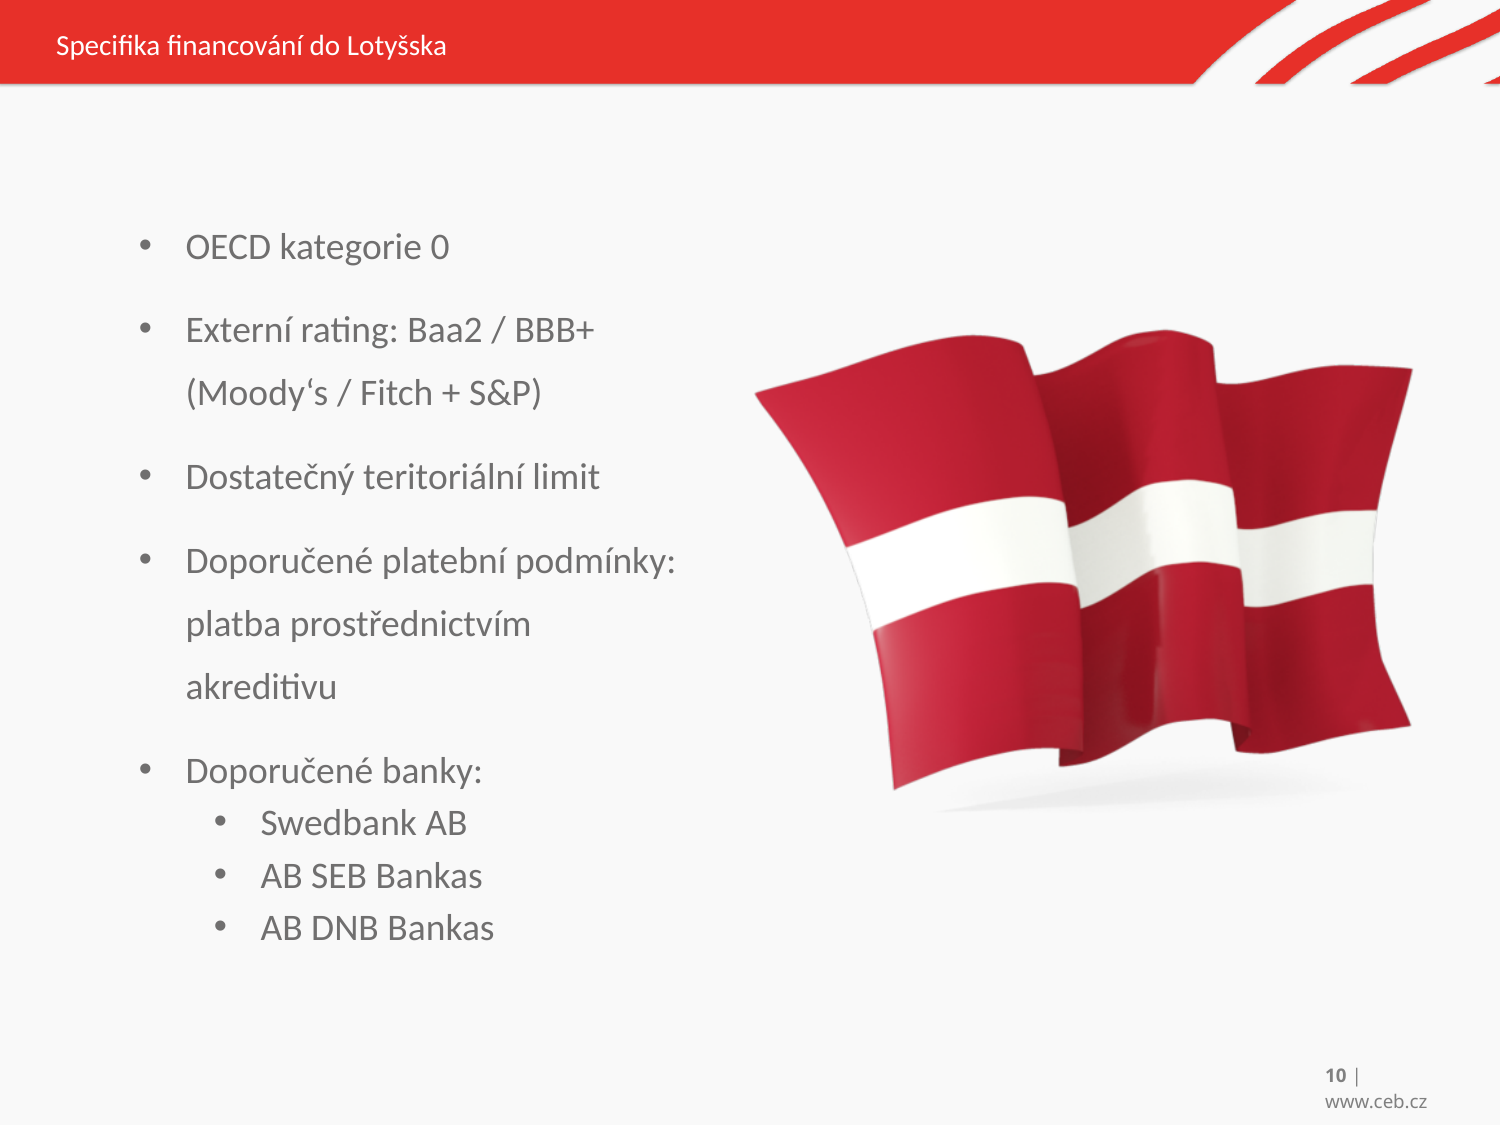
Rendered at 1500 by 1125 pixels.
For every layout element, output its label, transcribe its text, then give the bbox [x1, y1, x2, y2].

list Specifika financování do Lotyšska [41, 19, 1188, 67]
picture [674, 255, 1500, 876]
list OECD kategorie 0 Externí rating: Baa2 / BBB+ (Moody‘s / Fitch + S&P) Dostatečný teritoriální limit Doporučené platební podmínky: platba prostřednictvím akreditivu Doporučené banky: Swedbank AB AB SEB Bankas AB DNB Bankas [123, 196, 703, 1000]
picture [0, 0, 1500, 88]
